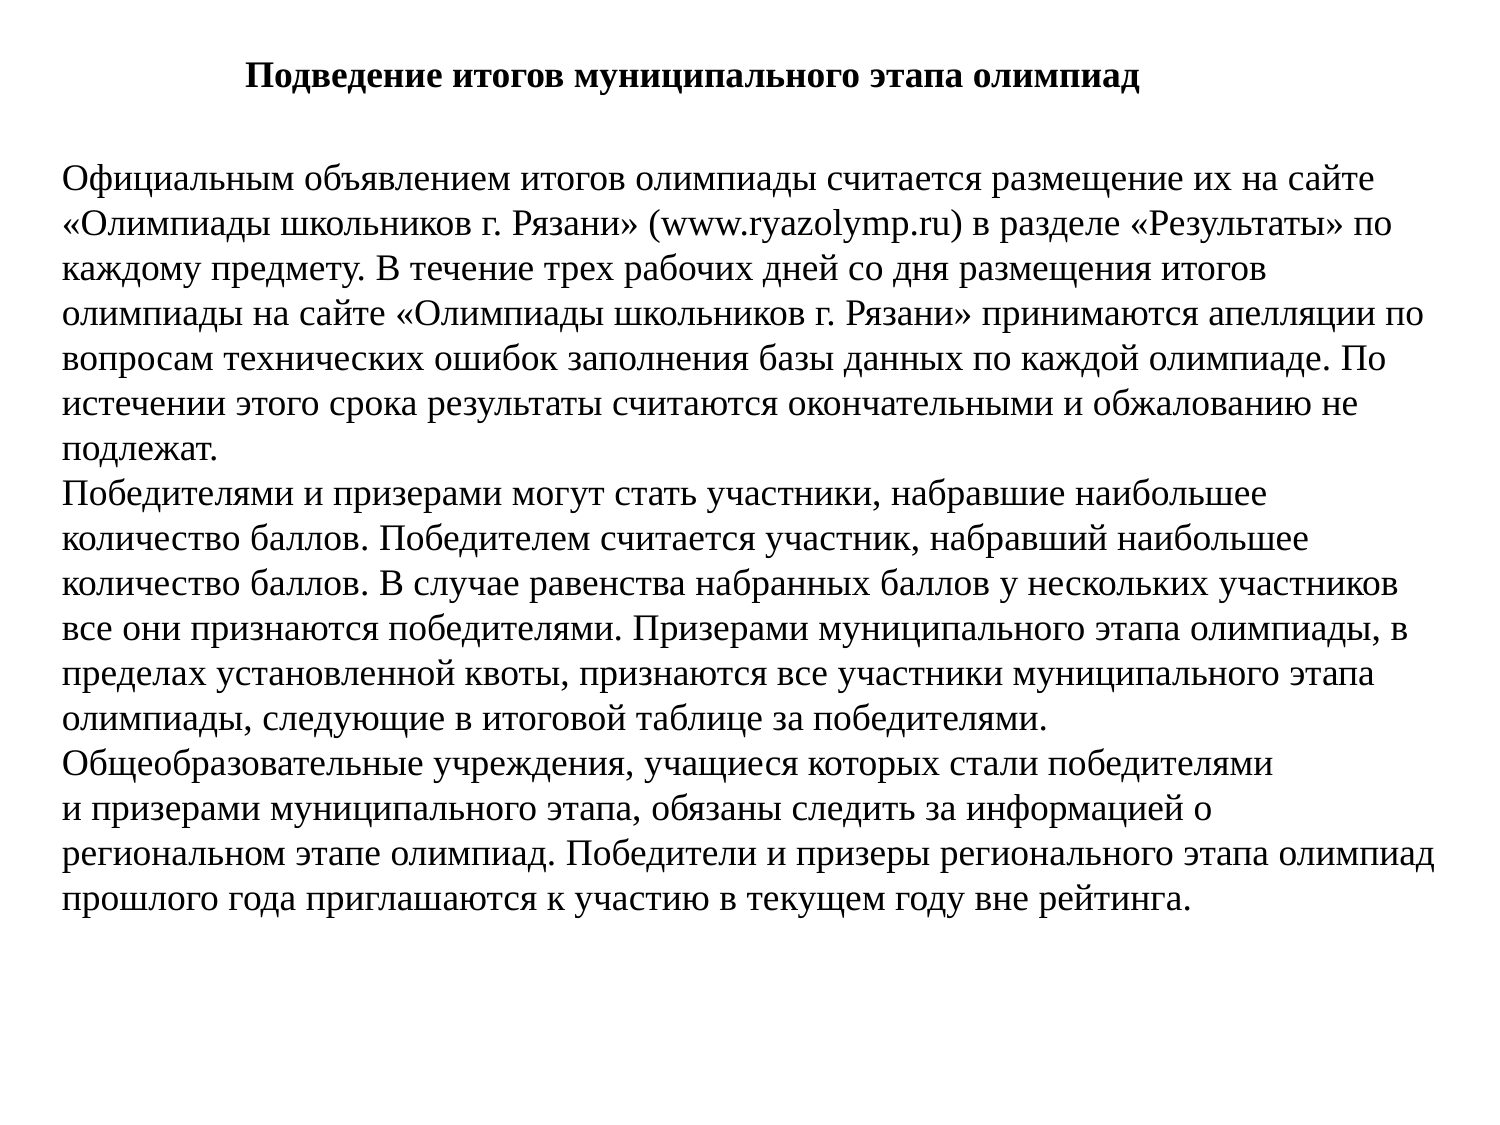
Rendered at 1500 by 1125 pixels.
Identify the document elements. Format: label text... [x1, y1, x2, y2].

text_box Официальным объявлением итогов олимпиады считается размещение их на сайте «Олимпиады школьников г. Рязани» (www.ryazolymp.ru) в разделе «Результаты» по каждому предмету. В течение трех рабочих дней со дня размещения итогов олимпиады на сайте «Олимпиады школьников г. Рязани» принимаются апелляции по вопросам технических ошибок заполнения базы данных по каждой олимпиаде. По истечении этого срока результаты считаются окончательными и обжалованию не подлежат. Победителями и призерами могут стать участники, набравшие наибольшее количество баллов. Победителем считается участник, набравший наибольшее количество баллов. В случае равенства набранных баллов у нескольких участников все они признаются победителями. Призерами муниципального этапа олимпиады, в пределах установленной квоты, признаются все участники муниципального этапа олимпиады, следующие в итоговой таблице за победителями. Общеобразовательные учреждения, учащиеся которых стали победителями и призерами муниципального этапа, обязаны следить за информацией о региональном этапе олимпиад. Победители и призеры регионального этапа олимпиад прошлого года приглашаются к участию в текущем году вне рейтинга. [47, 145, 1453, 926]
text_box Подведение итогов муниципального этапа олимпиад [230, 42, 1270, 103]
